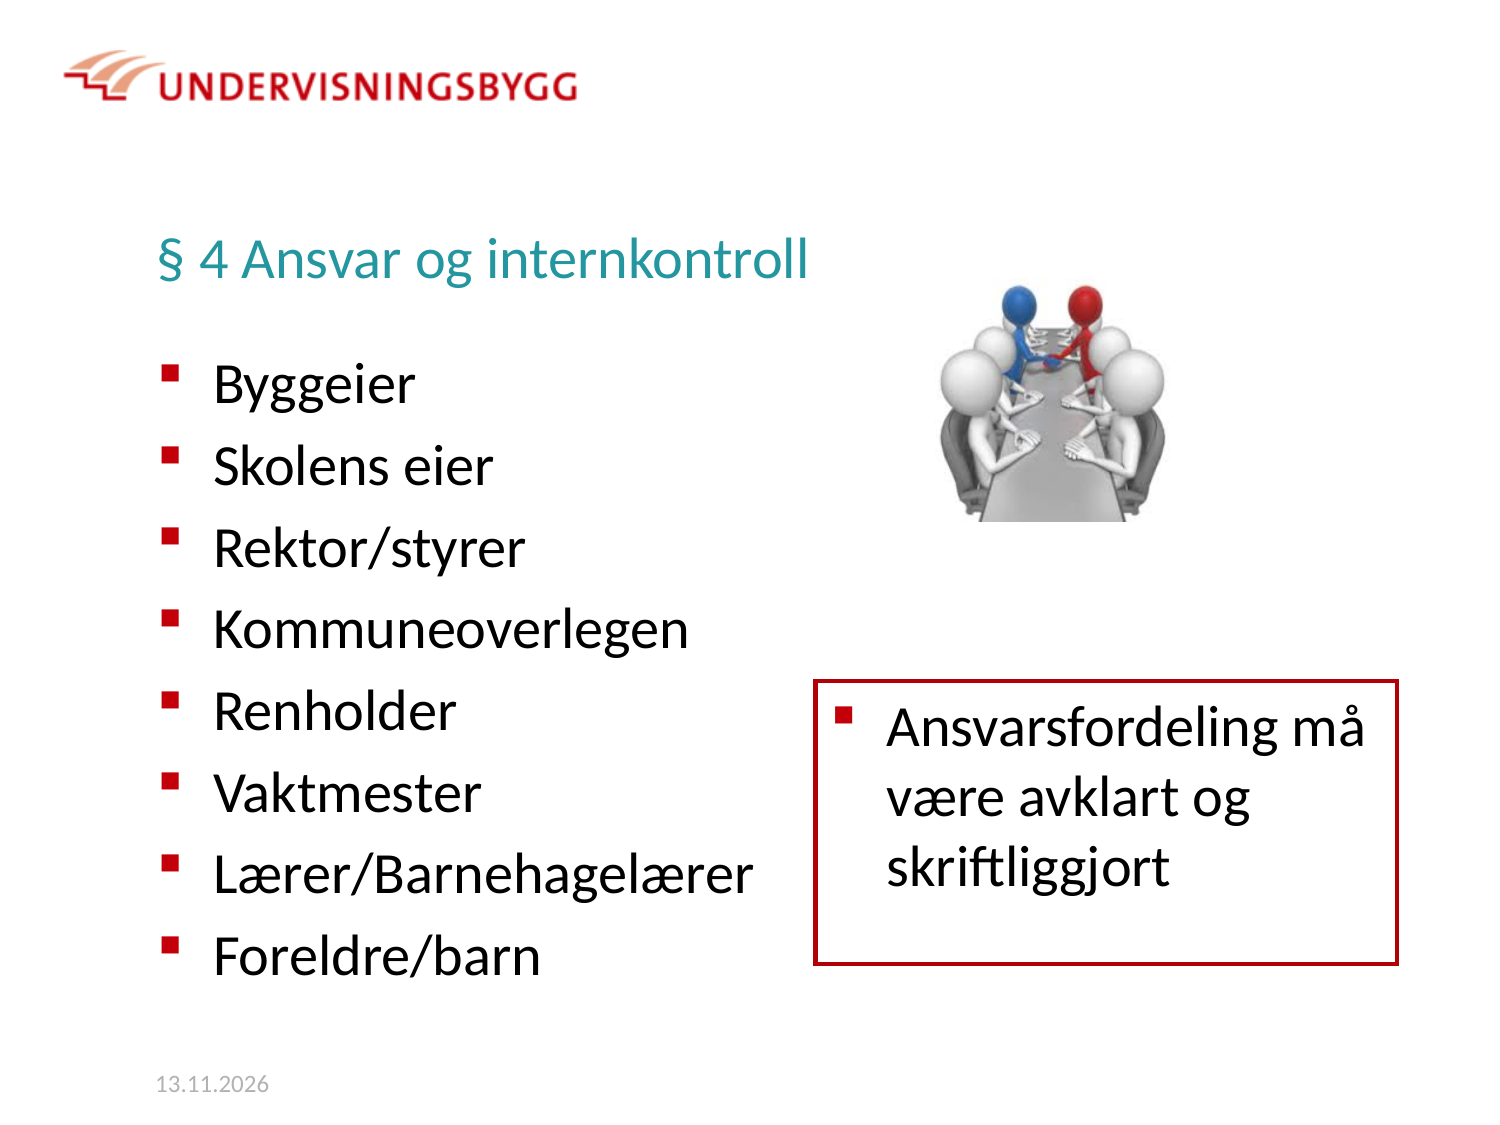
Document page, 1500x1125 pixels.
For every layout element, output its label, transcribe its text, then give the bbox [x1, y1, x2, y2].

title § 4 Ansvar og internkontroll [141, 185, 1424, 326]
list Byggeier Skolens eier Rektor/styrer Kommuneoverlegen Renholder Vaktmester Lærer/Barnehagelærer Foreldre/barn [141, 337, 810, 1059]
list Ansvarsfordeling må være avklart og skriftliggjort [813, 679, 1399, 966]
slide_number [140, 1058, 491, 1106]
picture [935, 278, 1170, 522]
picture [39, 30, 599, 131]
